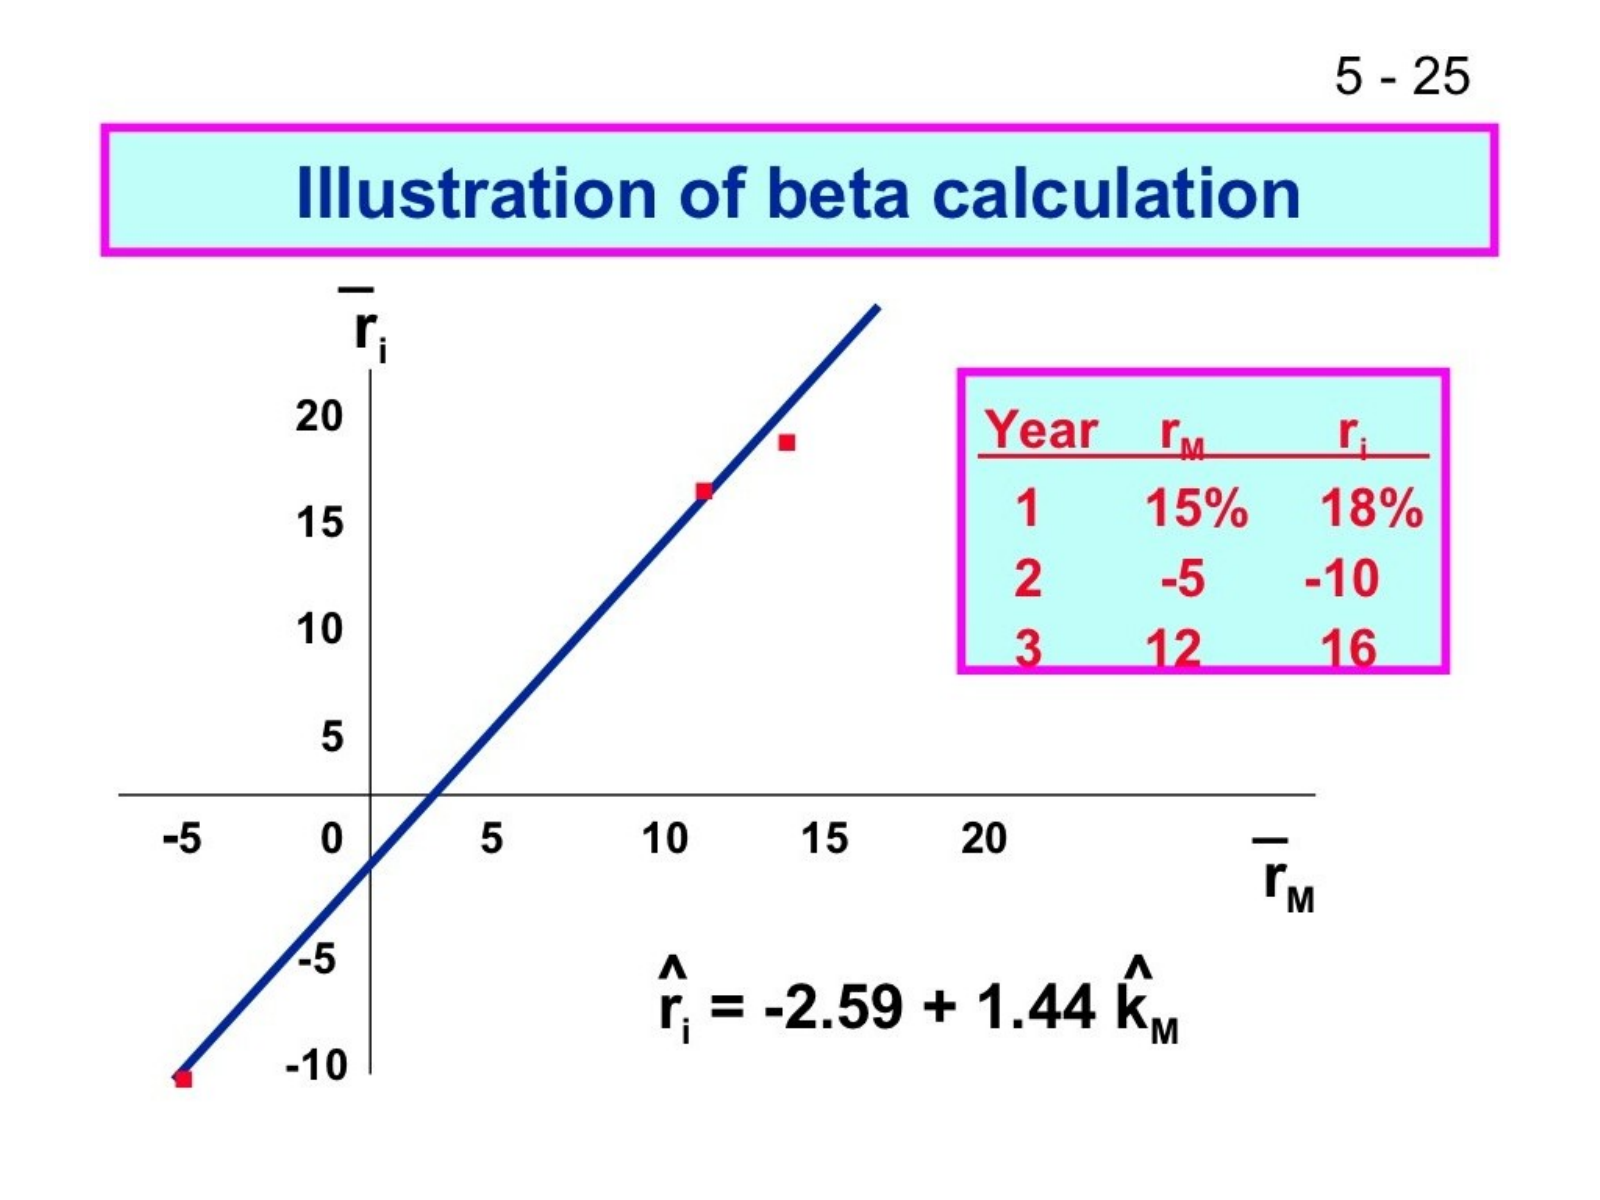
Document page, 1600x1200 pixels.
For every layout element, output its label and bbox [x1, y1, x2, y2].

picture [88, 49, 1512, 1102]
